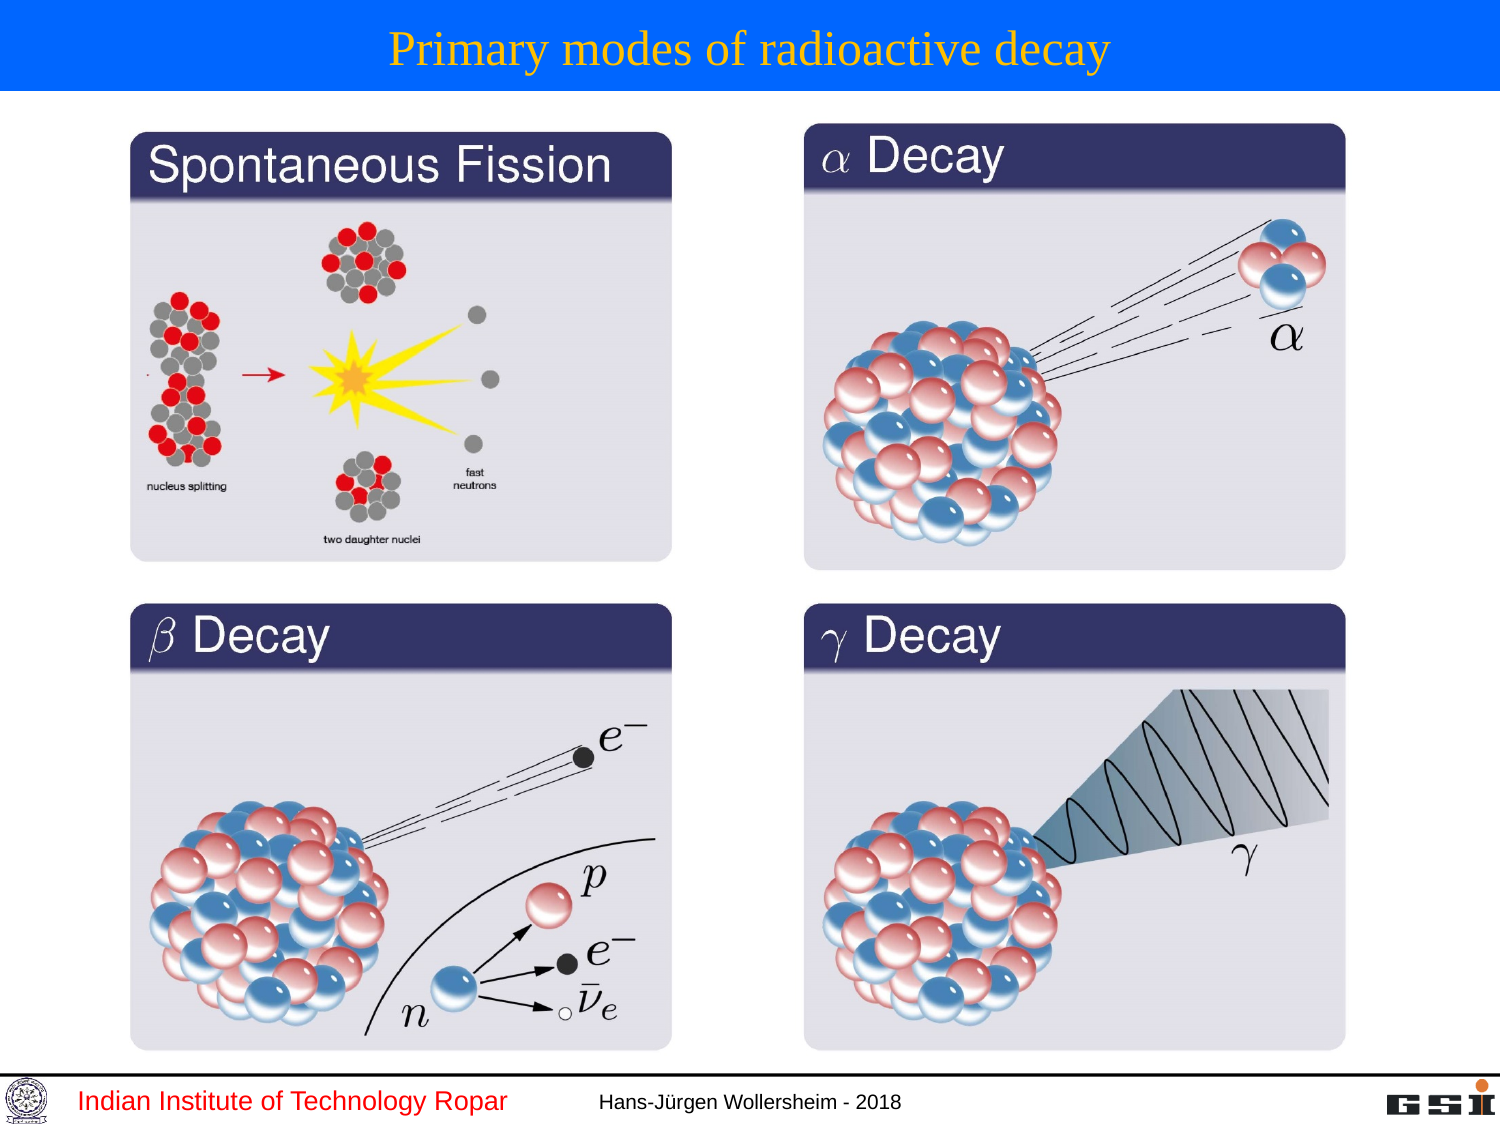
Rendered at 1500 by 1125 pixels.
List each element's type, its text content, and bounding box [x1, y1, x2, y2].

picture [5, 1077, 47, 1124]
picture [1387, 1079, 1495, 1115]
picture [117, 105, 1359, 1057]
title Primary modes of radioactive decay [0, 0, 1500, 91]
